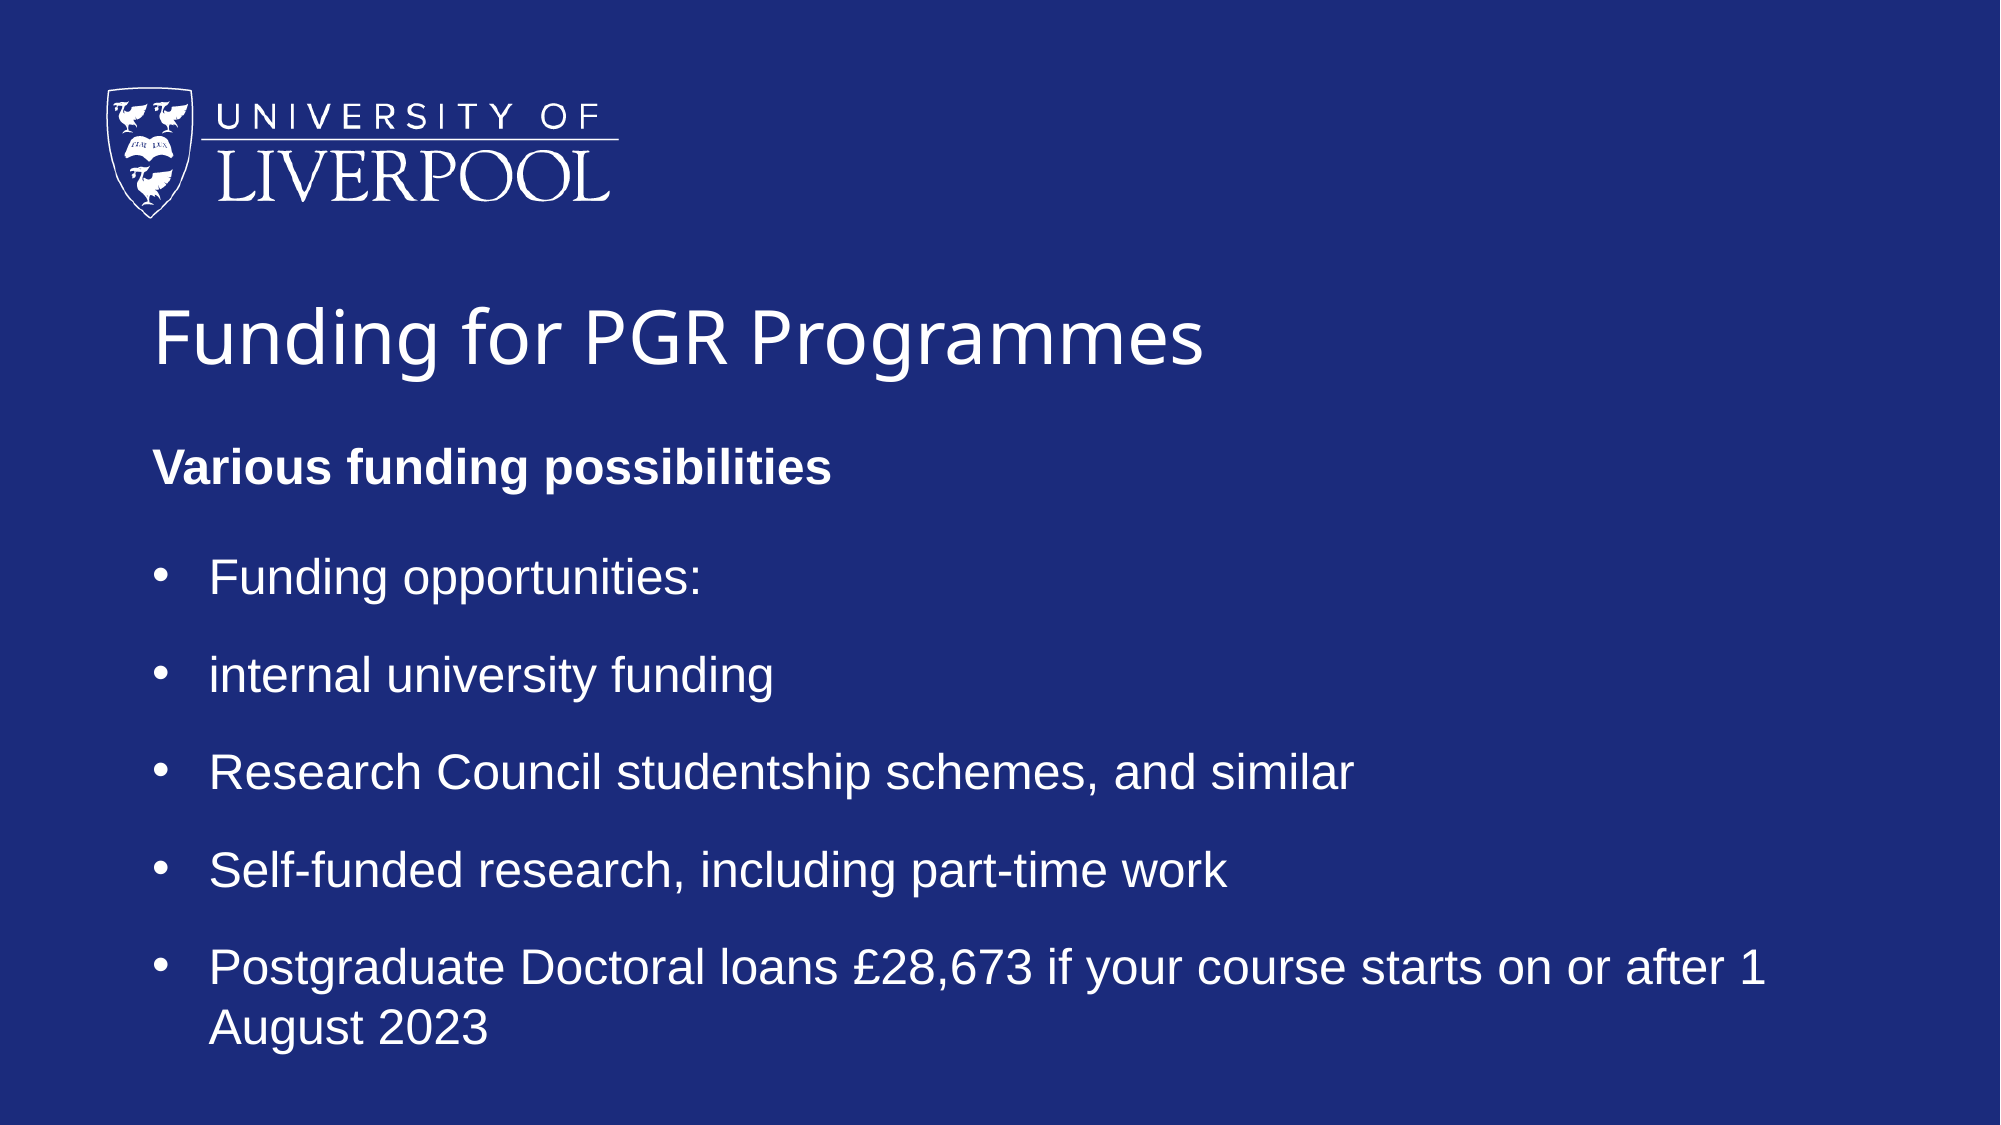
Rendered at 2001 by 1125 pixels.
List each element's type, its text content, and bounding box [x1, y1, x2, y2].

title Funding for PGR Programmes [137, 238, 1863, 427]
picture [106, 87, 619, 219]
text_box Various funding possibilities Funding opportunities: internal university funding Research Council studentship schemes, and similar Self-funded research, including part-time work Postgraduate Doctoral loans £28,673 if your course starts on or after 1 August 2023 [137, 427, 1915, 1062]
